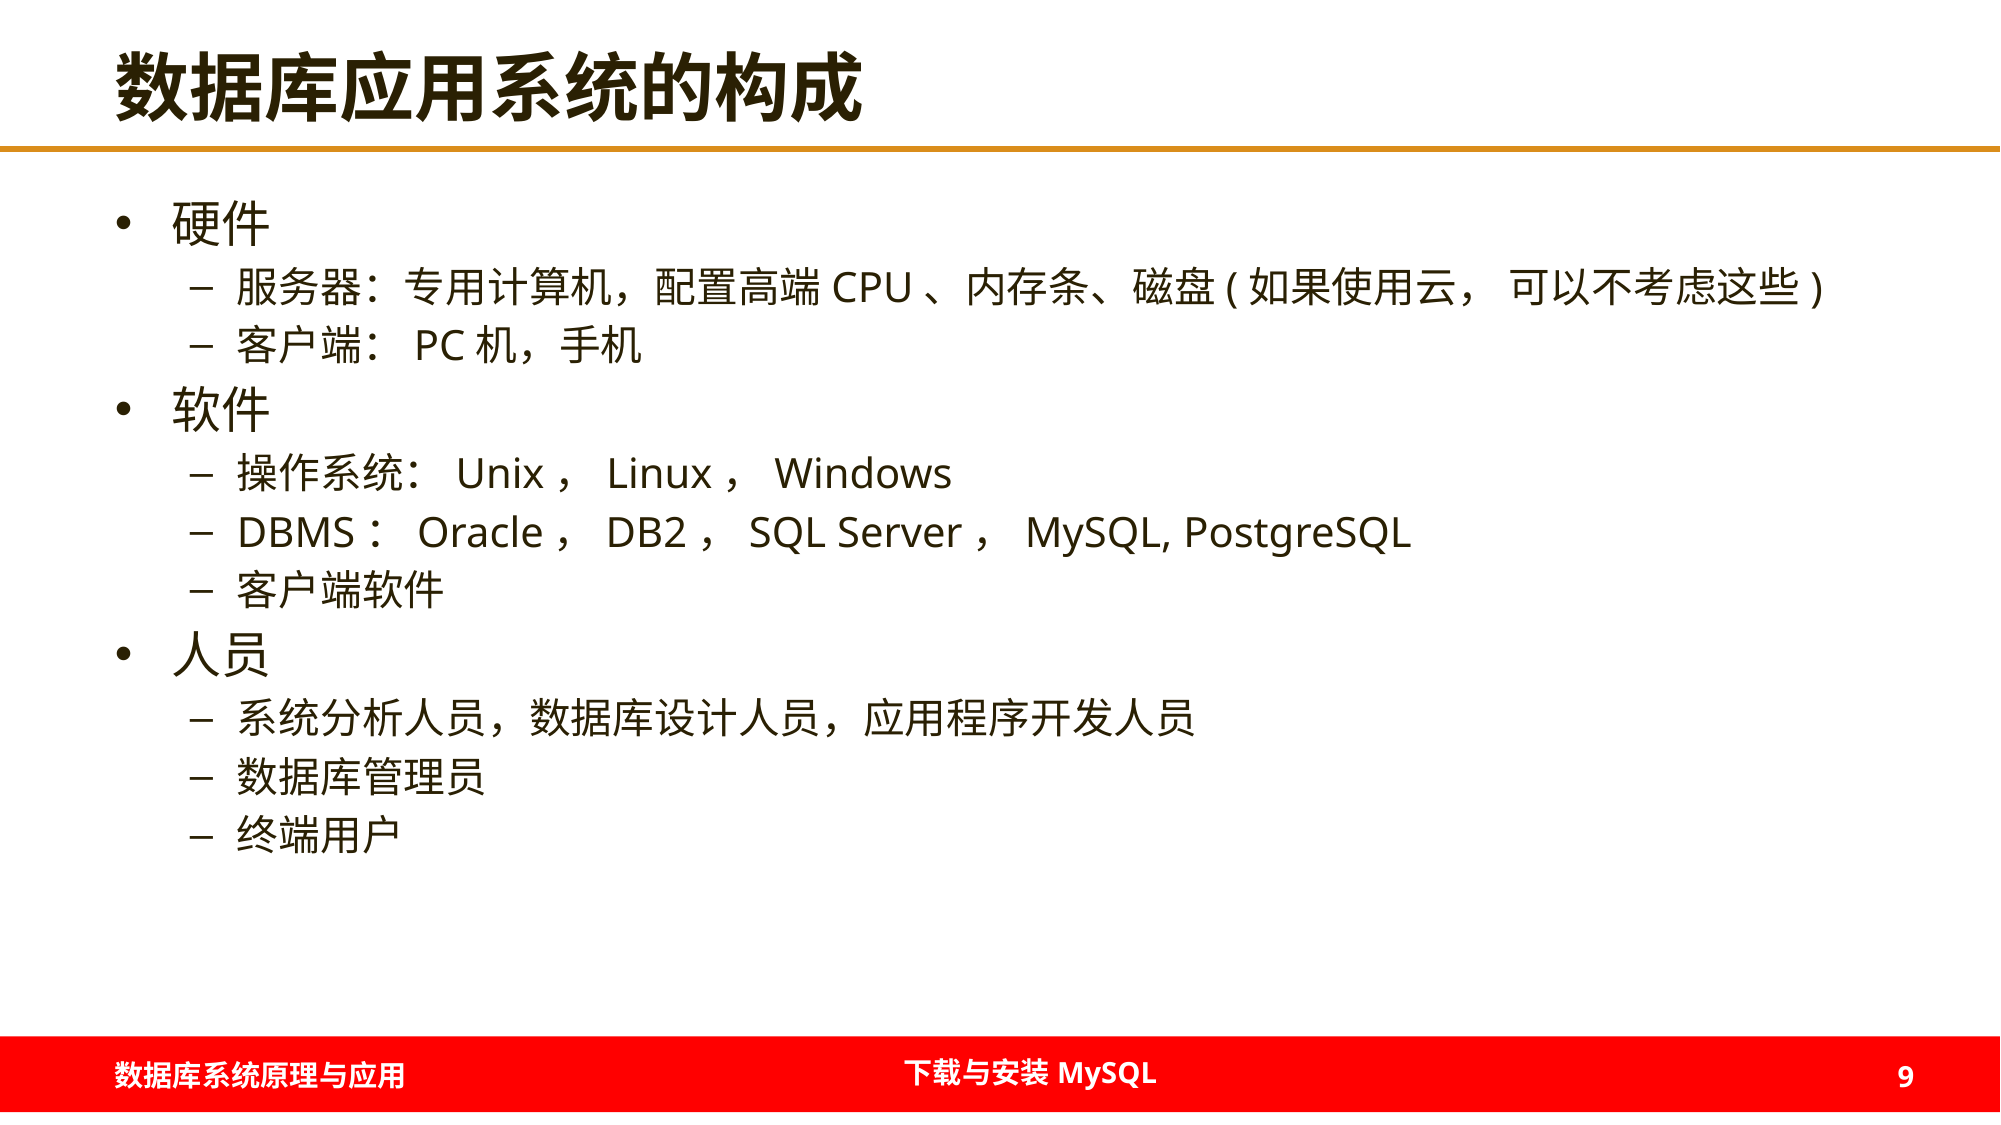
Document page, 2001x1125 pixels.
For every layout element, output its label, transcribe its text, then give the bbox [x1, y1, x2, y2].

list 硬件 服务器：专用计算机，配置高端CPU、内存条、磁盘(如果使用云， 可以不考虑这些) 客户端：PC机，手机 软件 操作系统：Unix，Linux，Windows DBMS：Oracle，DB2，SQL Server，MySQL, PostgreSQL 客户端软件 人员 系统分析人员，数据库设计人员，应用程序开发人员 数据库管理员 终端用户 [99, 184, 1900, 1029]
title 数据库应用系统的构成 [99, 21, 1900, 149]
